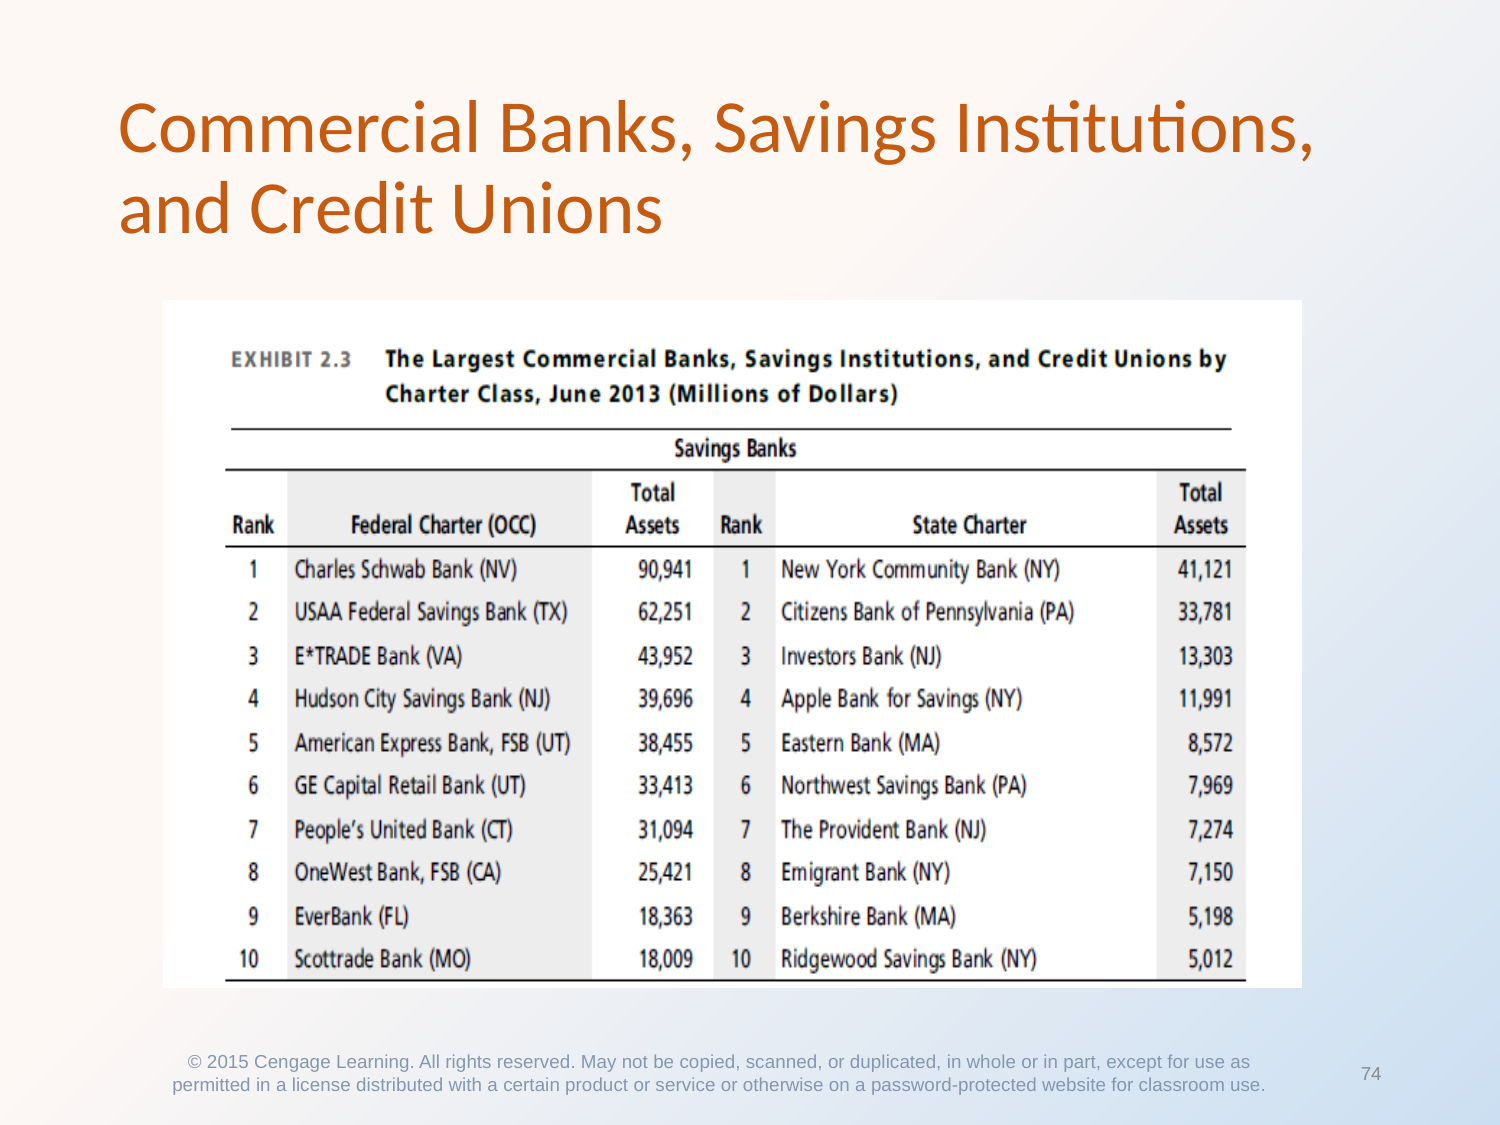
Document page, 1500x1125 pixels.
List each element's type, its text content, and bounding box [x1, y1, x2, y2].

footer © 2015 Cengage Learning. All rights reserved. May not be copied, scanned, or duplicated, in whole or in part, except for use as permitted in a license distributed with a certain product or service or otherwise on a password-protected website for classroom use. [137, 1042, 1300, 1103]
slide_number 74 [1337, 1042, 1397, 1103]
picture [162, 299, 1302, 988]
title Commercial Banks, Savings Institutions, and Credit Unions [103, 59, 1397, 278]
